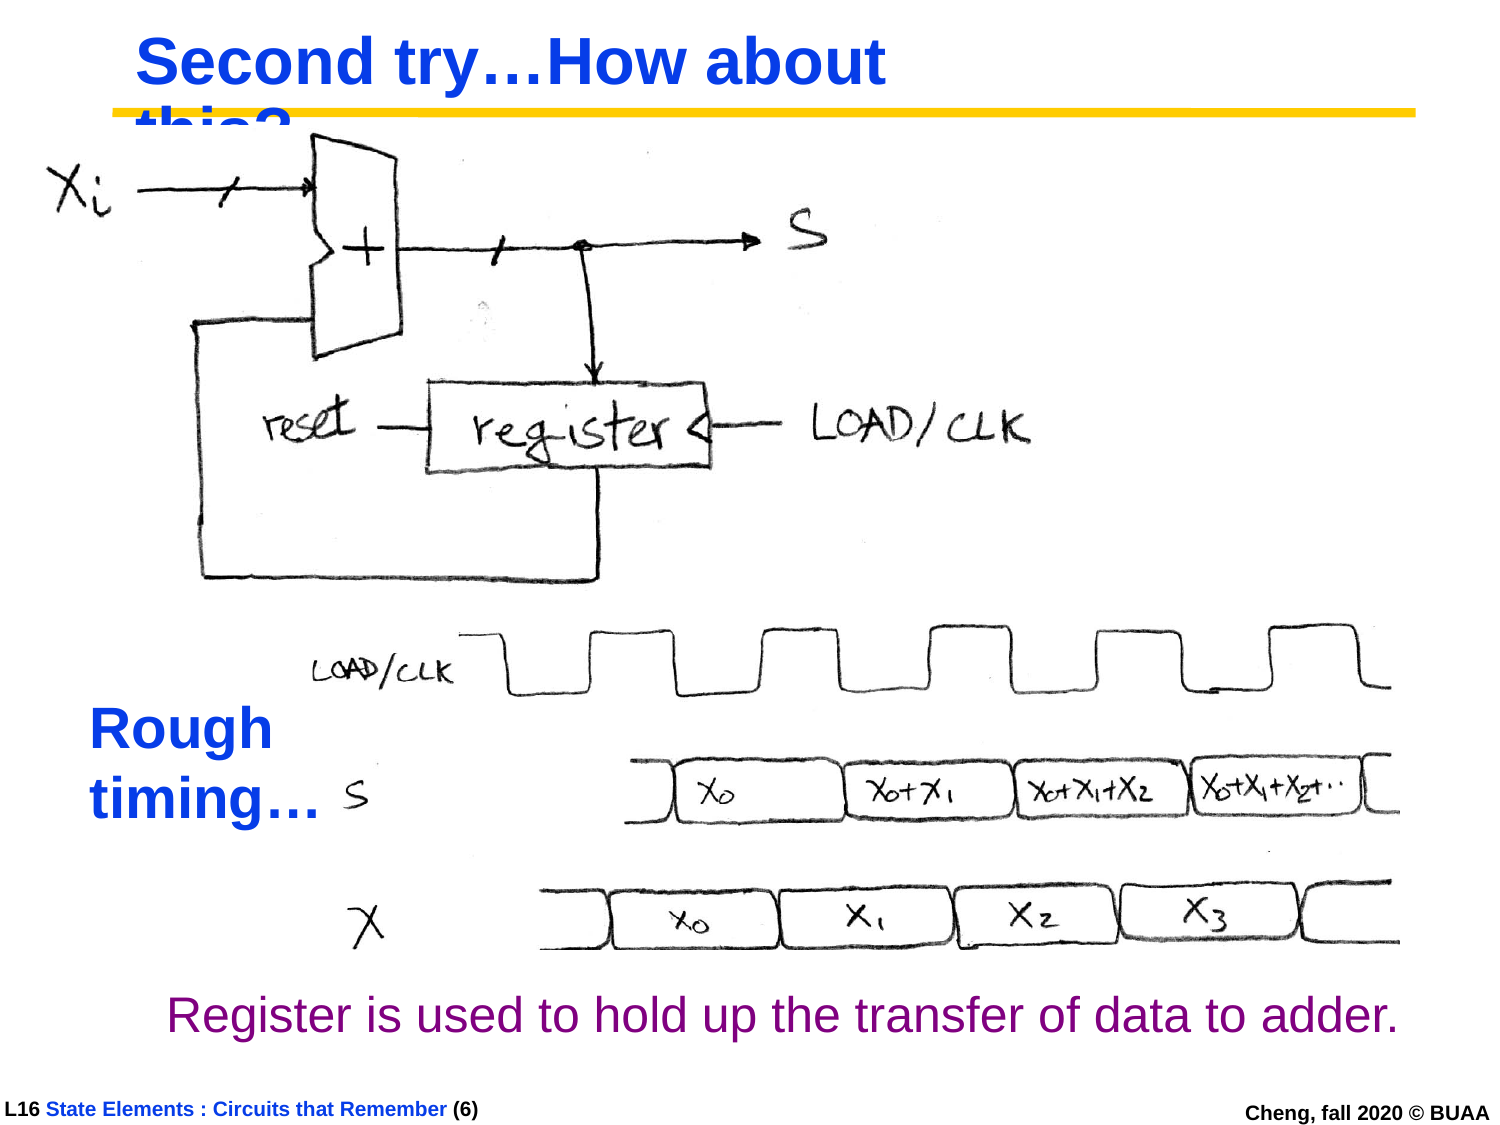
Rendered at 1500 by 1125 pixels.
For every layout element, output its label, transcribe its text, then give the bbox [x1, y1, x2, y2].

picture [37, 124, 1038, 591]
picture [312, 621, 1401, 951]
title Second try…How about this? [124, 24, 1076, 222]
text_box Rough timing… [75, 682, 307, 838]
text_box Register is used to hold up the transfer of data to adder. [151, 974, 1416, 1051]
